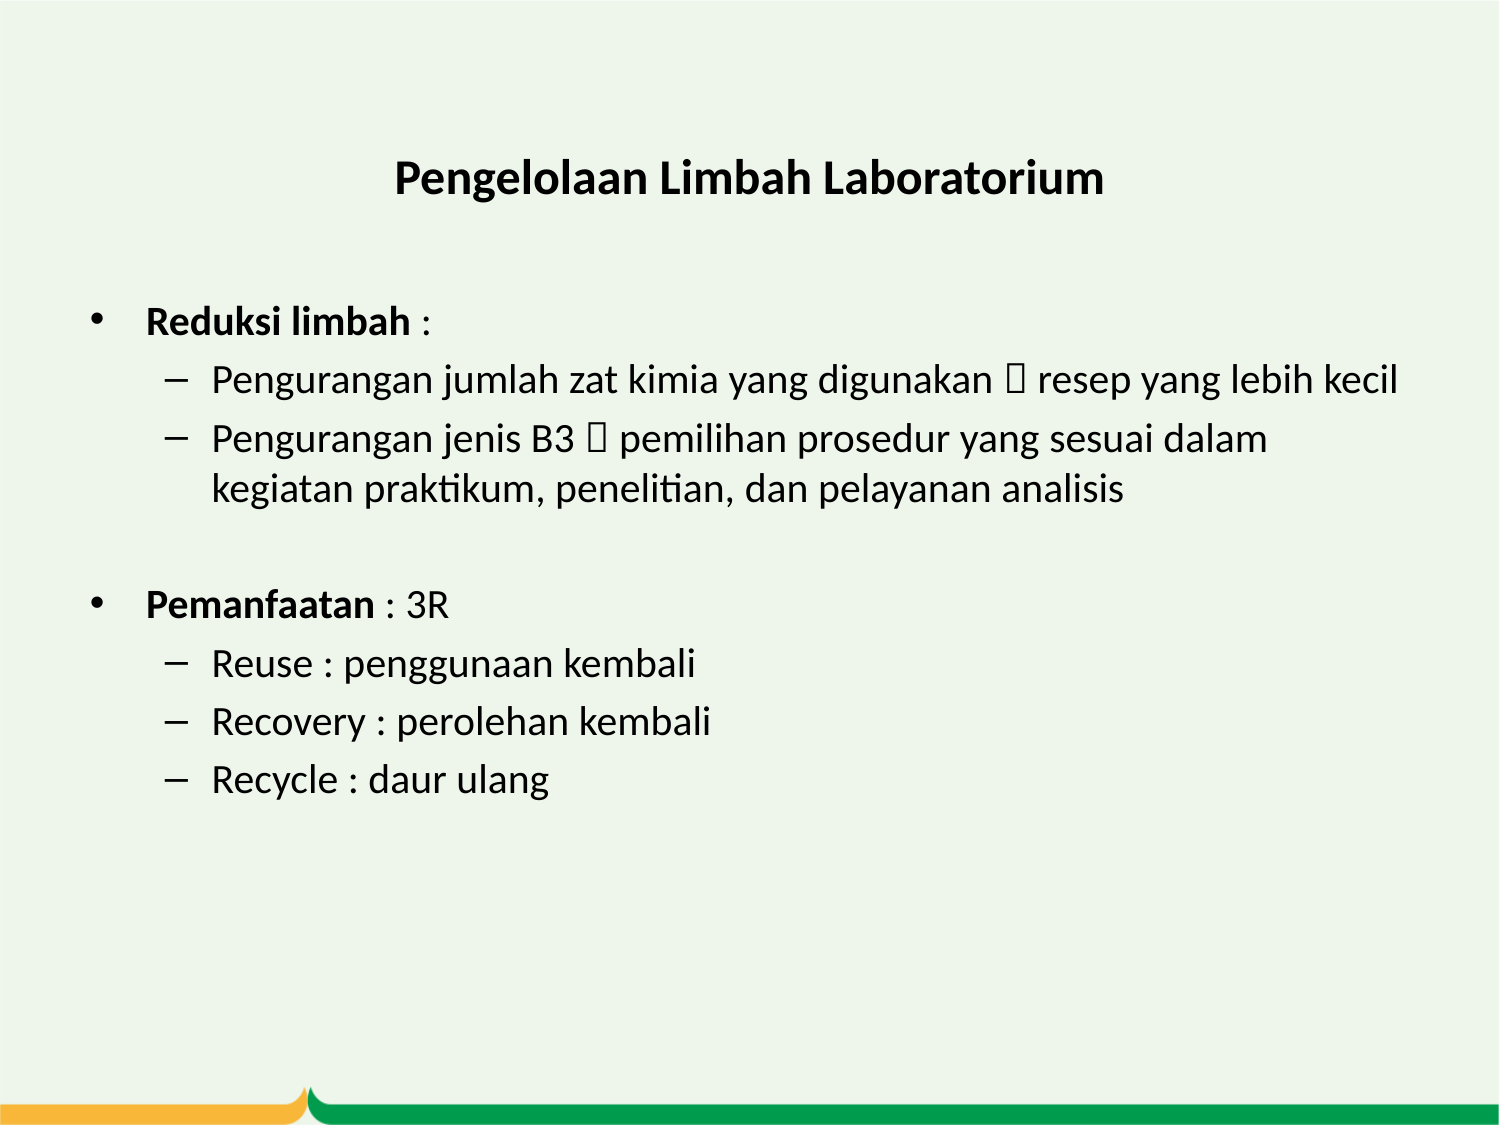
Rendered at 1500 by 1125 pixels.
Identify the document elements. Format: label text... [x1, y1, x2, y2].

title Pengelolaan Limbah Laboratorium [75, 137, 1425, 208]
list Reduksi limbah : Pengurangan jumlah zat kimia yang digunakan  resep yang lebih kecil Pengurangan jenis B3  pemilihan prosedur yang sesuai dalam kegiatan praktikum, penelitian, dan pelayanan analisis Pemanfaatan : 3R Reuse : penggunaan kembali Recovery : perolehan kembali Recycle : daur ulang [75, 286, 1425, 895]
picture [0, 0, 1500, 1125]
